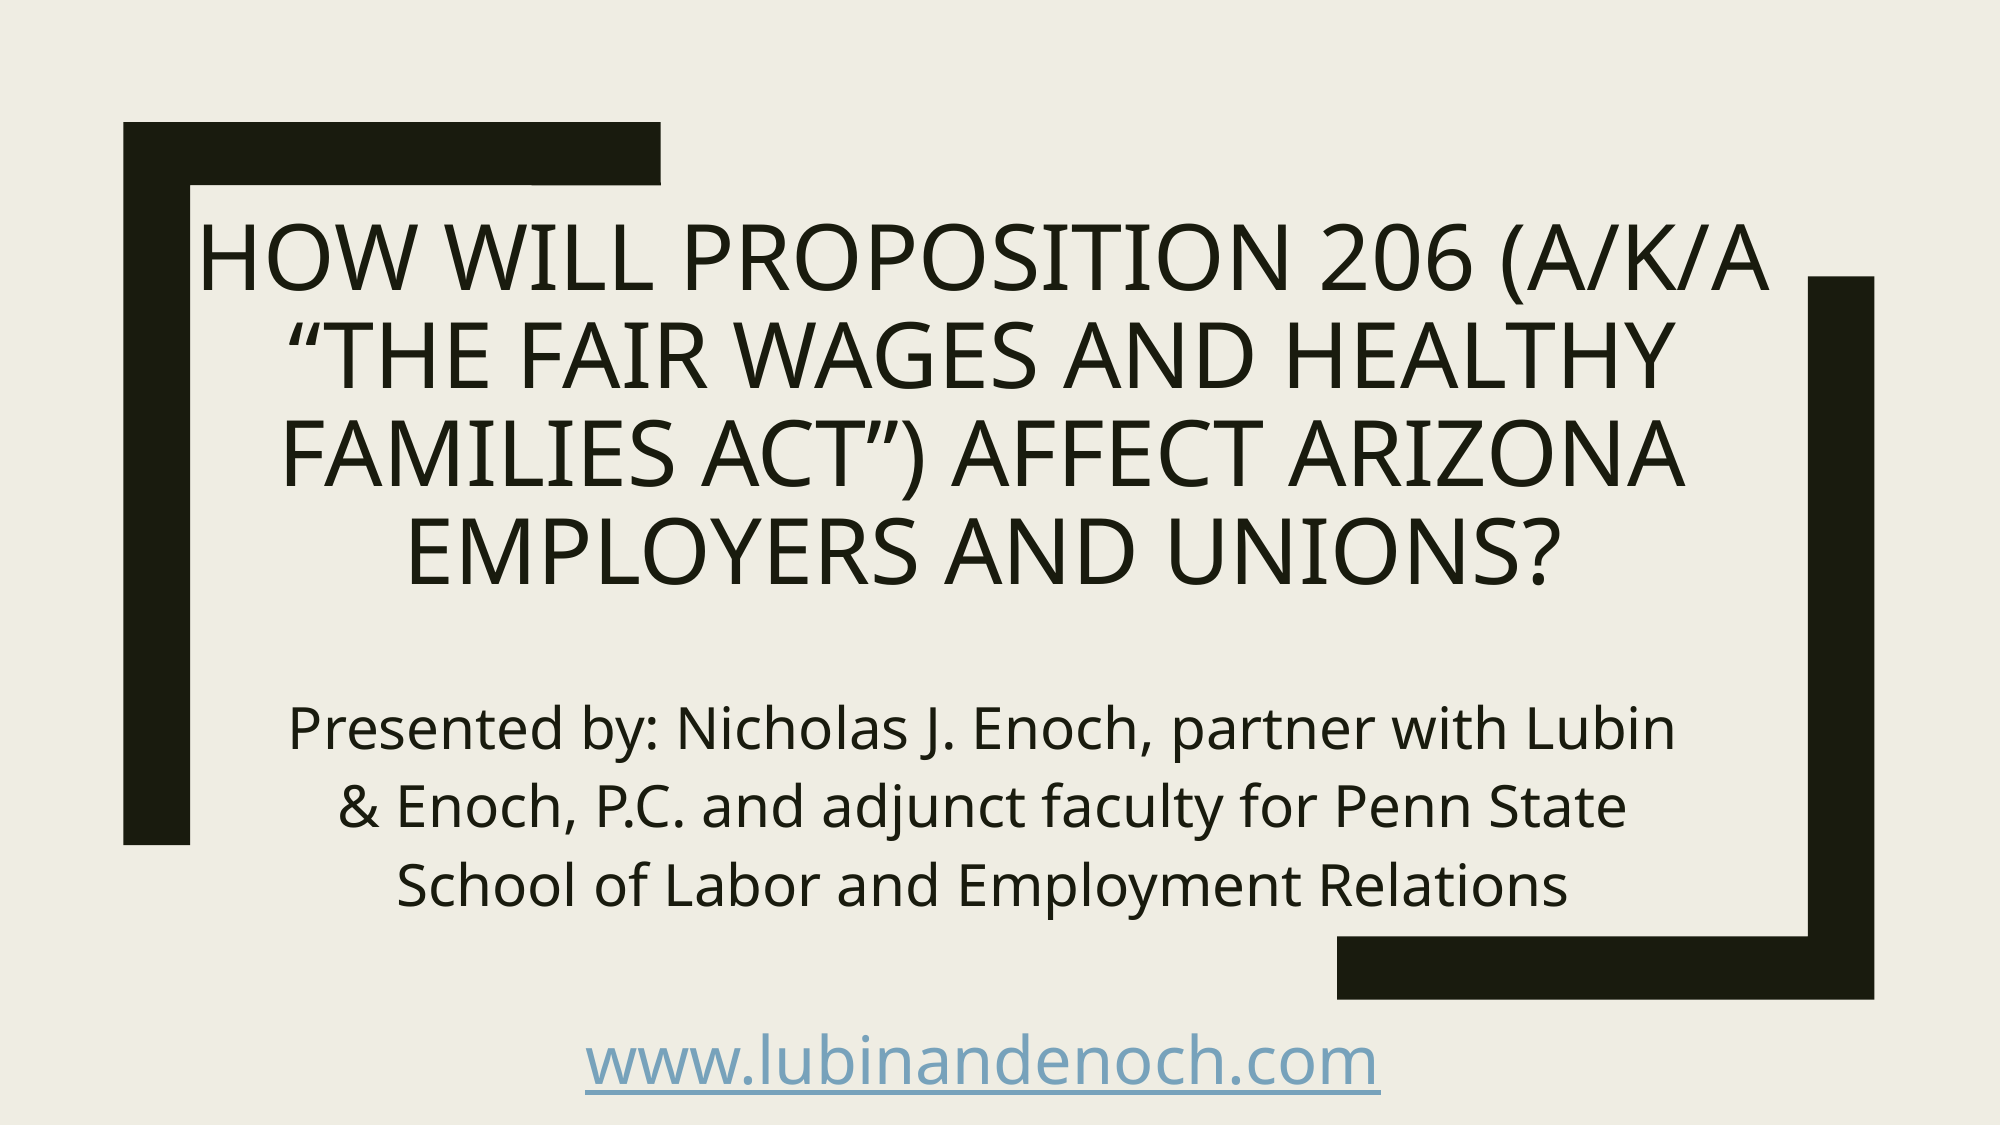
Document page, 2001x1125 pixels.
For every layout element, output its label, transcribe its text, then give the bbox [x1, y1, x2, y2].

subtitle Presented by: Nicholas J. Enoch, partner with Lubin & Enoch, P.C. and adjunct faculty for Penn State School of Labor and Employment Relations www.lubinandenoch.com [266, 675, 1700, 881]
title How will Proposition 206 (a/k/a “The Fair Wages and Healthy Families Act”) affect Arizona employers and unions? [153, 120, 1813, 612]
